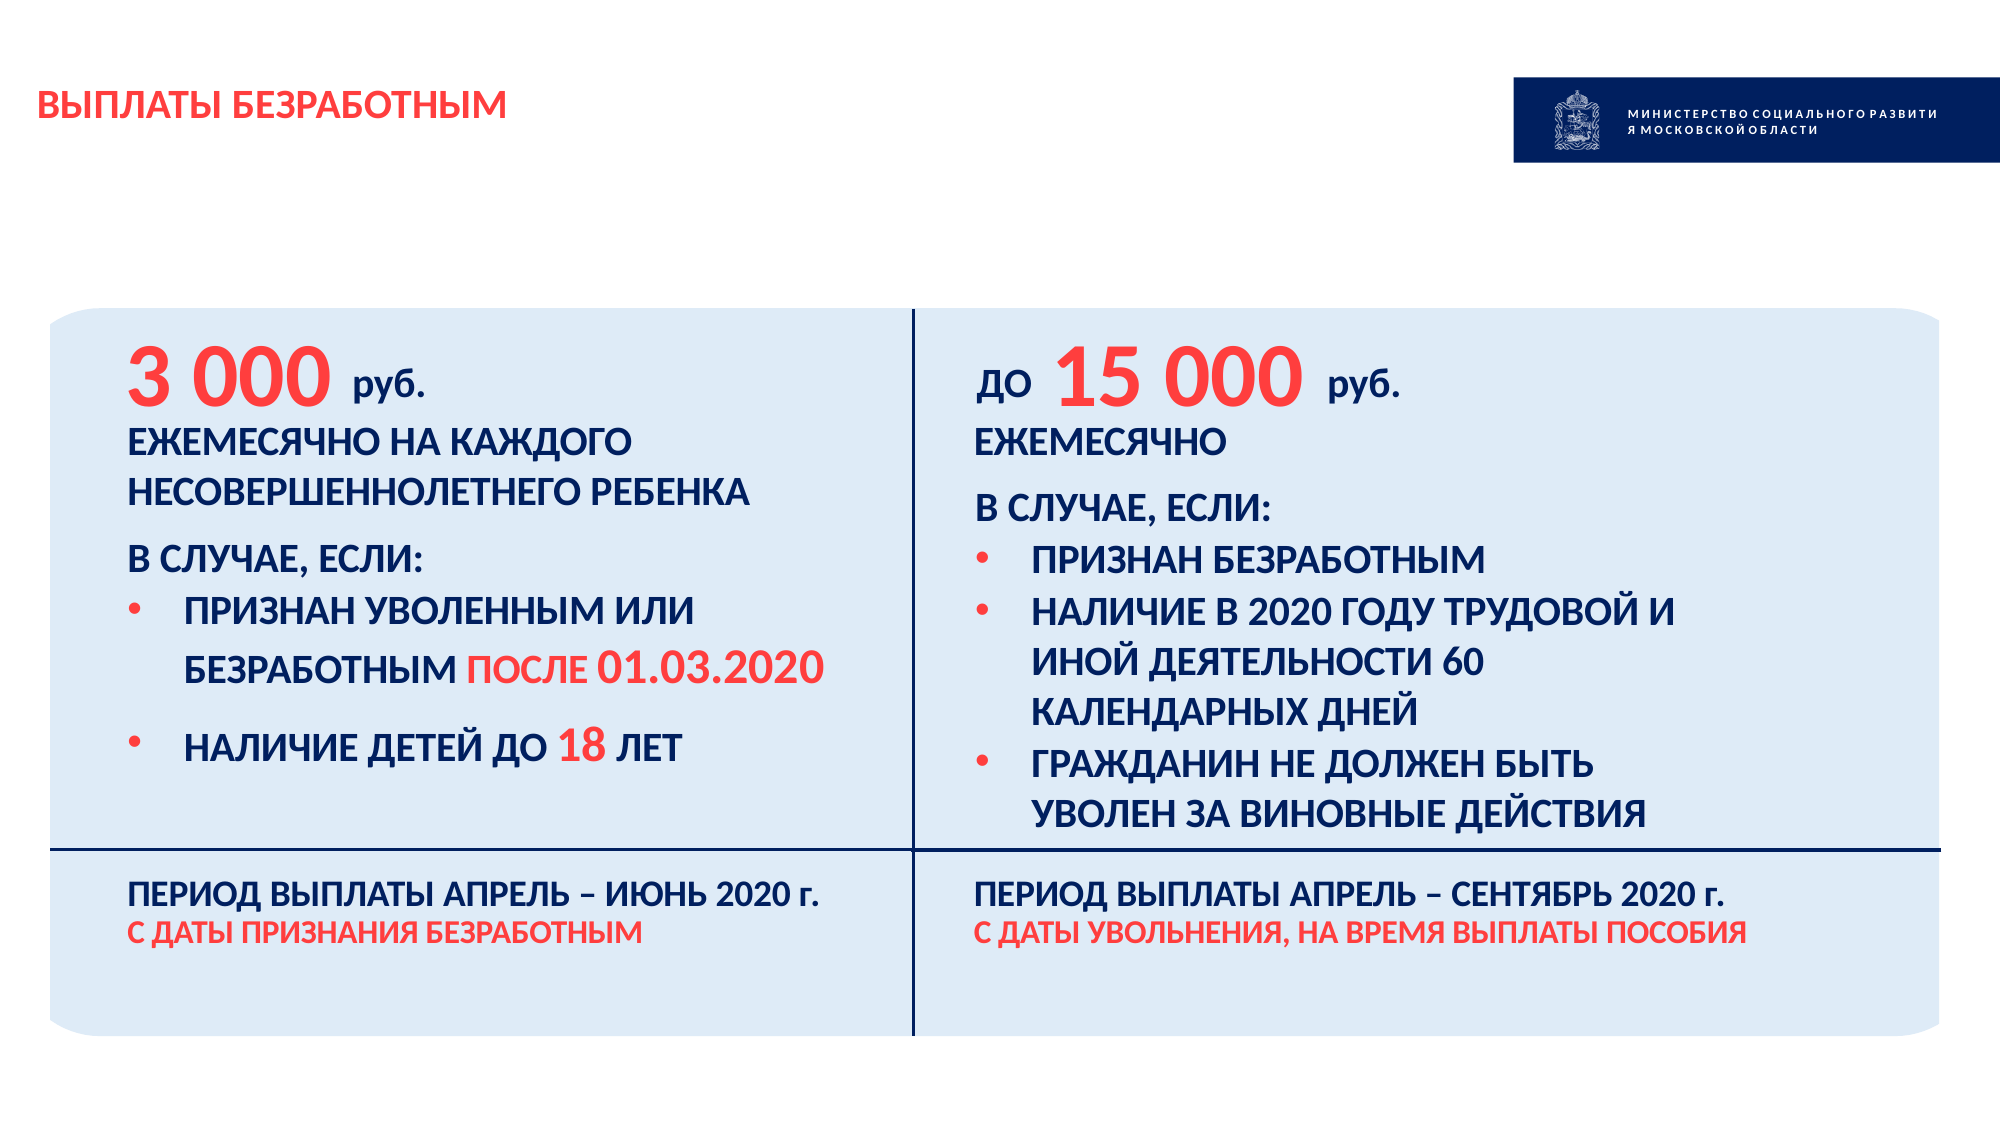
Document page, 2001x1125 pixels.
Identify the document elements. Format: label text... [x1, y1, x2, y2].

text_box [50, 850, 913, 1037]
text_box [914, 850, 1940, 1037]
text_box В СЛУЧАЕ, ЕСЛИ: ПРИЗНАН БЕЗРАБОТНЫМ НАЛИЧИЕ В 2020 ГОДУ ТРУДОВОЙ И ИНОЙ ДЕЯТЕЛЬНОСТИ 60 КАЛЕНДАРНЫХ ДНЕЙ ГРАЖДАНИН НЕ ДОЛЖЕН БЫТЬ УВОЛЕН ЗА ВИНОВНЫЕ ДЕЙСТВИЯ [973, 477, 1723, 836]
text_box ПЕРИОД ВЫПЛАТЫ АПРЕЛЬ – СЕНТЯБРЬ 2020 г. [971, 866, 1750, 908]
text_box ДО [974, 353, 1324, 406]
text_box ВЫПЛАТЫ БЕЗРАБОТНЫМ [34, 74, 807, 127]
text_box С ДАТЫ ПРИЗНАНИЯ БЕЗРАБОТНЫМ [125, 907, 844, 950]
text_box В СЛУЧАЕ, ЕСЛИ: ПРИЗНАН УВОЛЕННЫМ ИЛИ БЕЗРАБОТНЫМ ПОСЛЕ 01.03.2020 [125, 529, 875, 694]
text_box 3 000 [125, 312, 363, 411]
text_box С ДАТЫ УВОЛЬНЕНИЯ, НА ВРЕМЯ ВЫПЛАТЫ ПОСОБИЯ [971, 908, 1788, 951]
text_box ПЕРИОД ВЫПЛАТЫ АПРЕЛЬ – ИЮНЬ 2020 г. [125, 866, 844, 907]
text_box [914, 308, 1940, 849]
text_box руб. [1324, 353, 1700, 406]
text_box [1513, 77, 2000, 163]
text_box [50, 308, 913, 849]
text_box 15 000 [1050, 406, 1388, 411]
text_box 15 000 [1050, 312, 1388, 353]
text_box руб. [349, 353, 725, 406]
text_box ЕЖЕМЕСЯЧНО [971, 411, 1691, 464]
text_box ЕЖЕМЕСЯЧНО НА КАЖДОГО НЕСОВЕРШЕННОЛЕТНЕГО РЕБЕНКА [125, 411, 844, 514]
text_box НАЛИЧИЕ ДЕТЕЙ ДО 18 ЛЕТ [125, 709, 875, 772]
